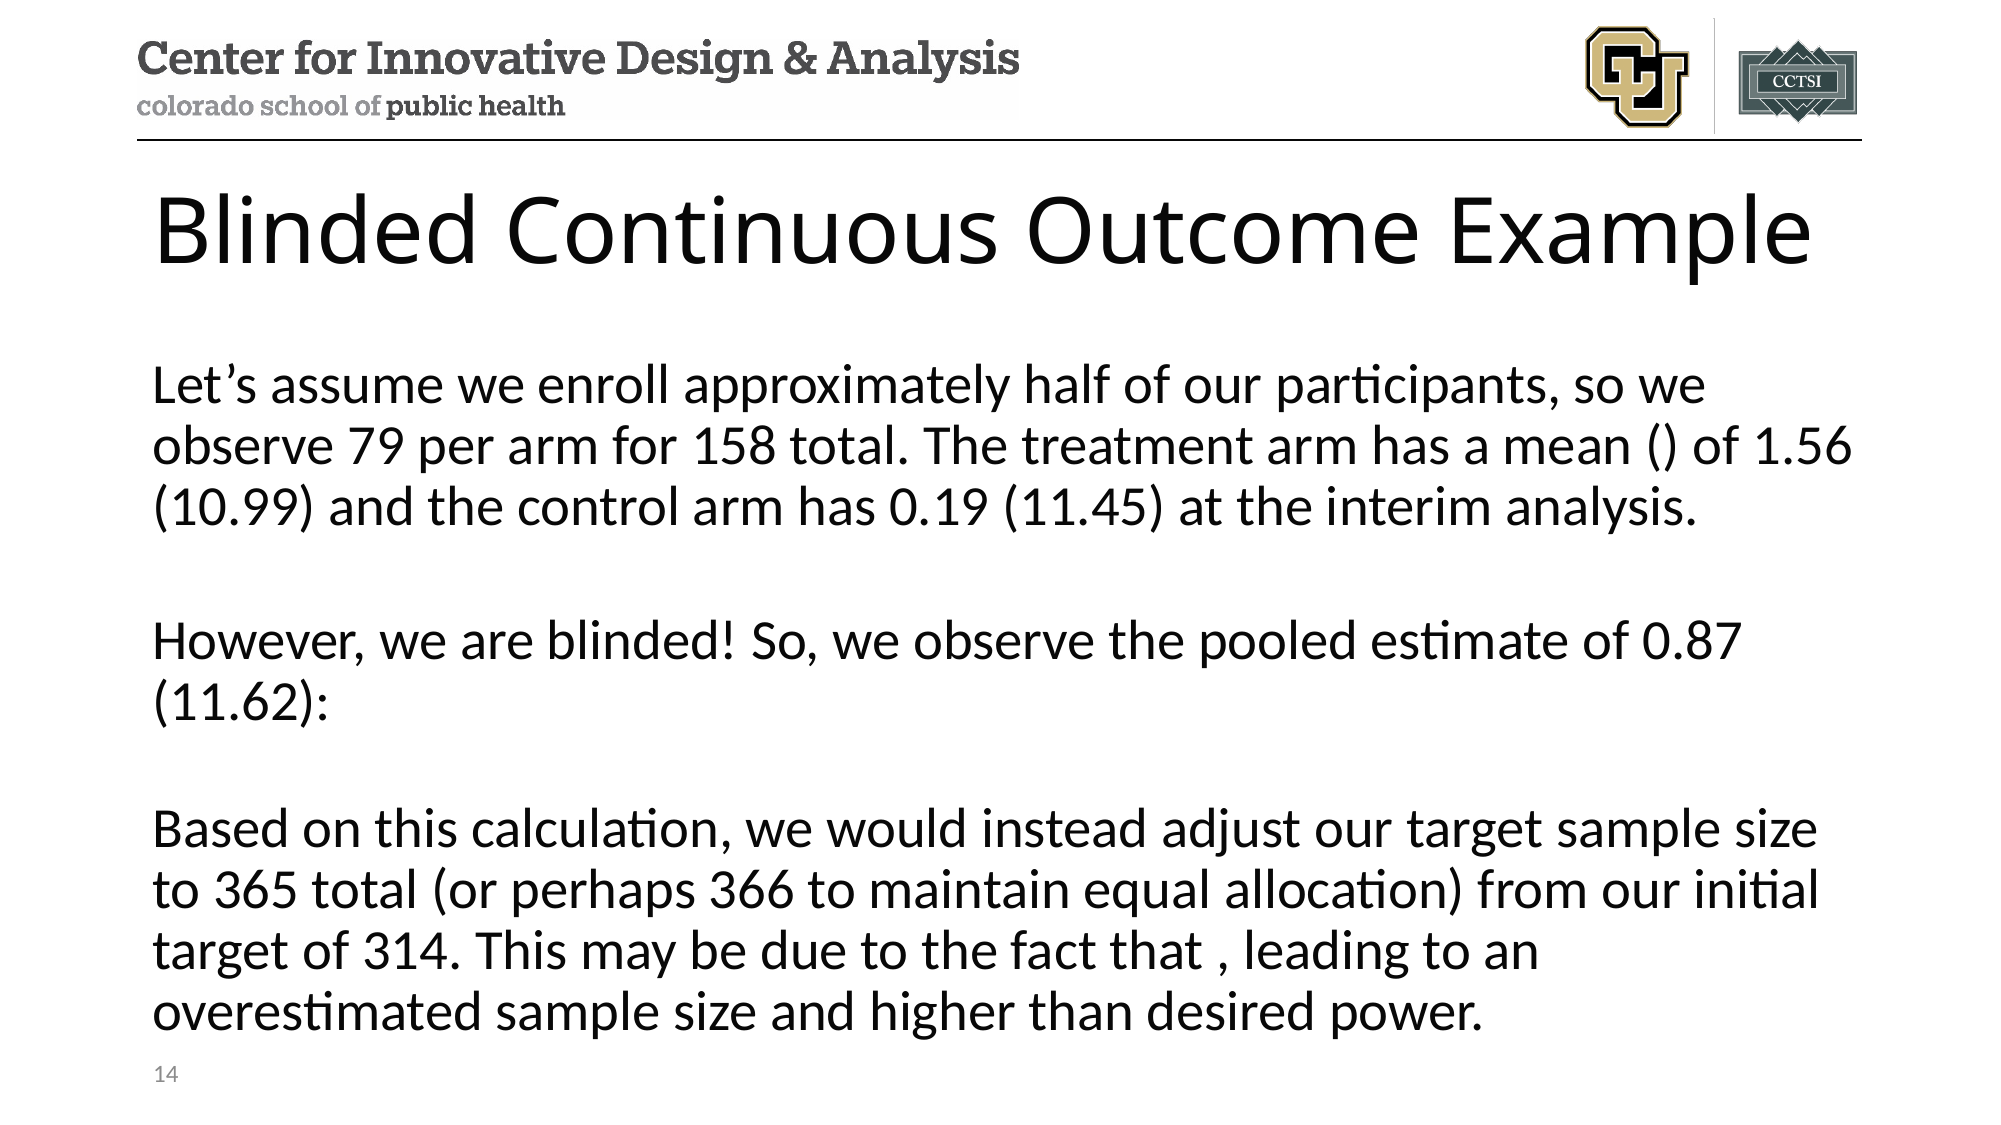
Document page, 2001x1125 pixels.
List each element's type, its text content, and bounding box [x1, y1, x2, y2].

slide_number 14 [138, 1042, 589, 1103]
picture [1584, 17, 1857, 134]
picture [137, 39, 1019, 120]
title Blinded Continuous Outcome Example [137, 150, 1863, 318]
